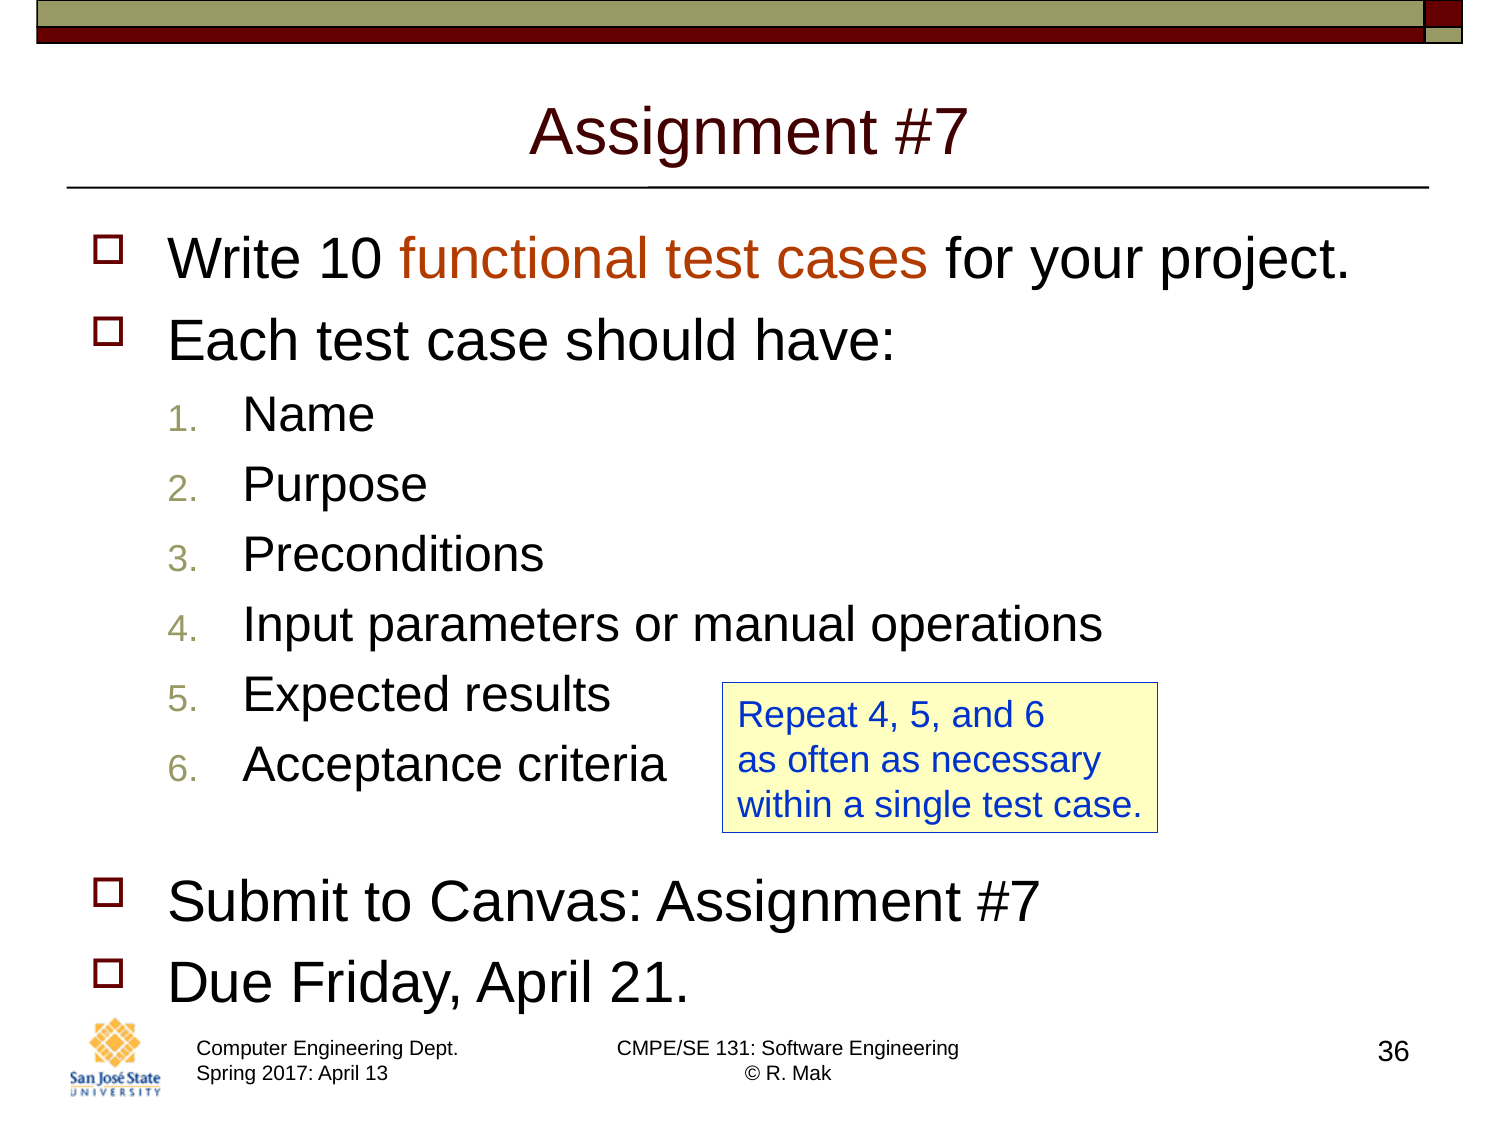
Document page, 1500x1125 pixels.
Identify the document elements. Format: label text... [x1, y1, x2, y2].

slide_number 36 [1112, 1025, 1425, 1100]
list Write 10 functional test cases for your project. Each test case should have: Name Purpose Preconditions Input parameters or manual operations Expected results Acceptance criteria Submit to Canvas: Assignment #7 Due Friday, April 21. [75, 212, 1440, 1006]
picture [60, 1012, 166, 1112]
title Assignment #7 [75, 67, 1425, 175]
text_box Repeat 4, 5, and 6 as often as necessary within a single test case. [722, 682, 1158, 833]
